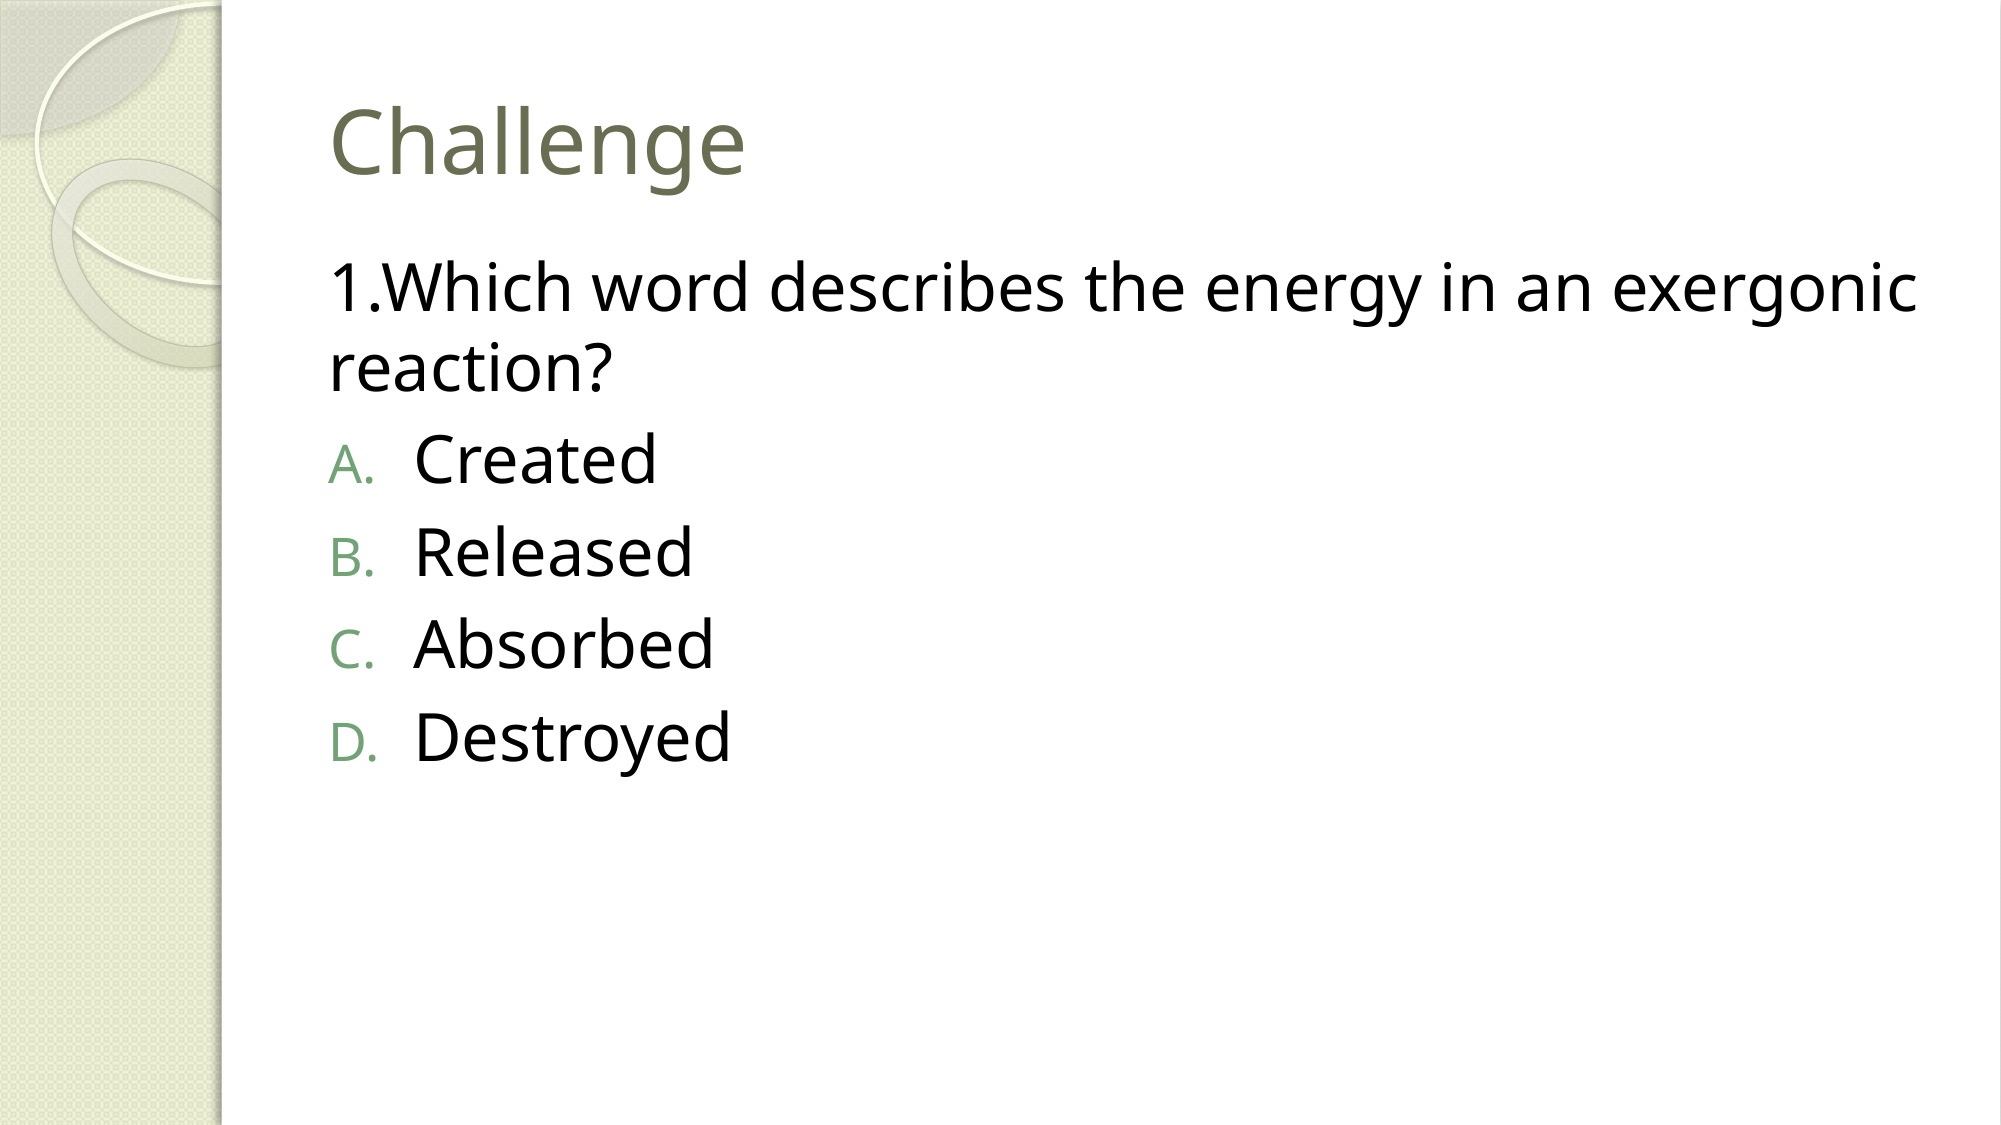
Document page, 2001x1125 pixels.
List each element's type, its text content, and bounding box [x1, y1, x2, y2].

list 1.Which word describes the energy in an exergonic reaction? Created Released Absorbed Destroyed [313, 237, 1954, 1025]
title Challenge [313, 45, 1954, 233]
